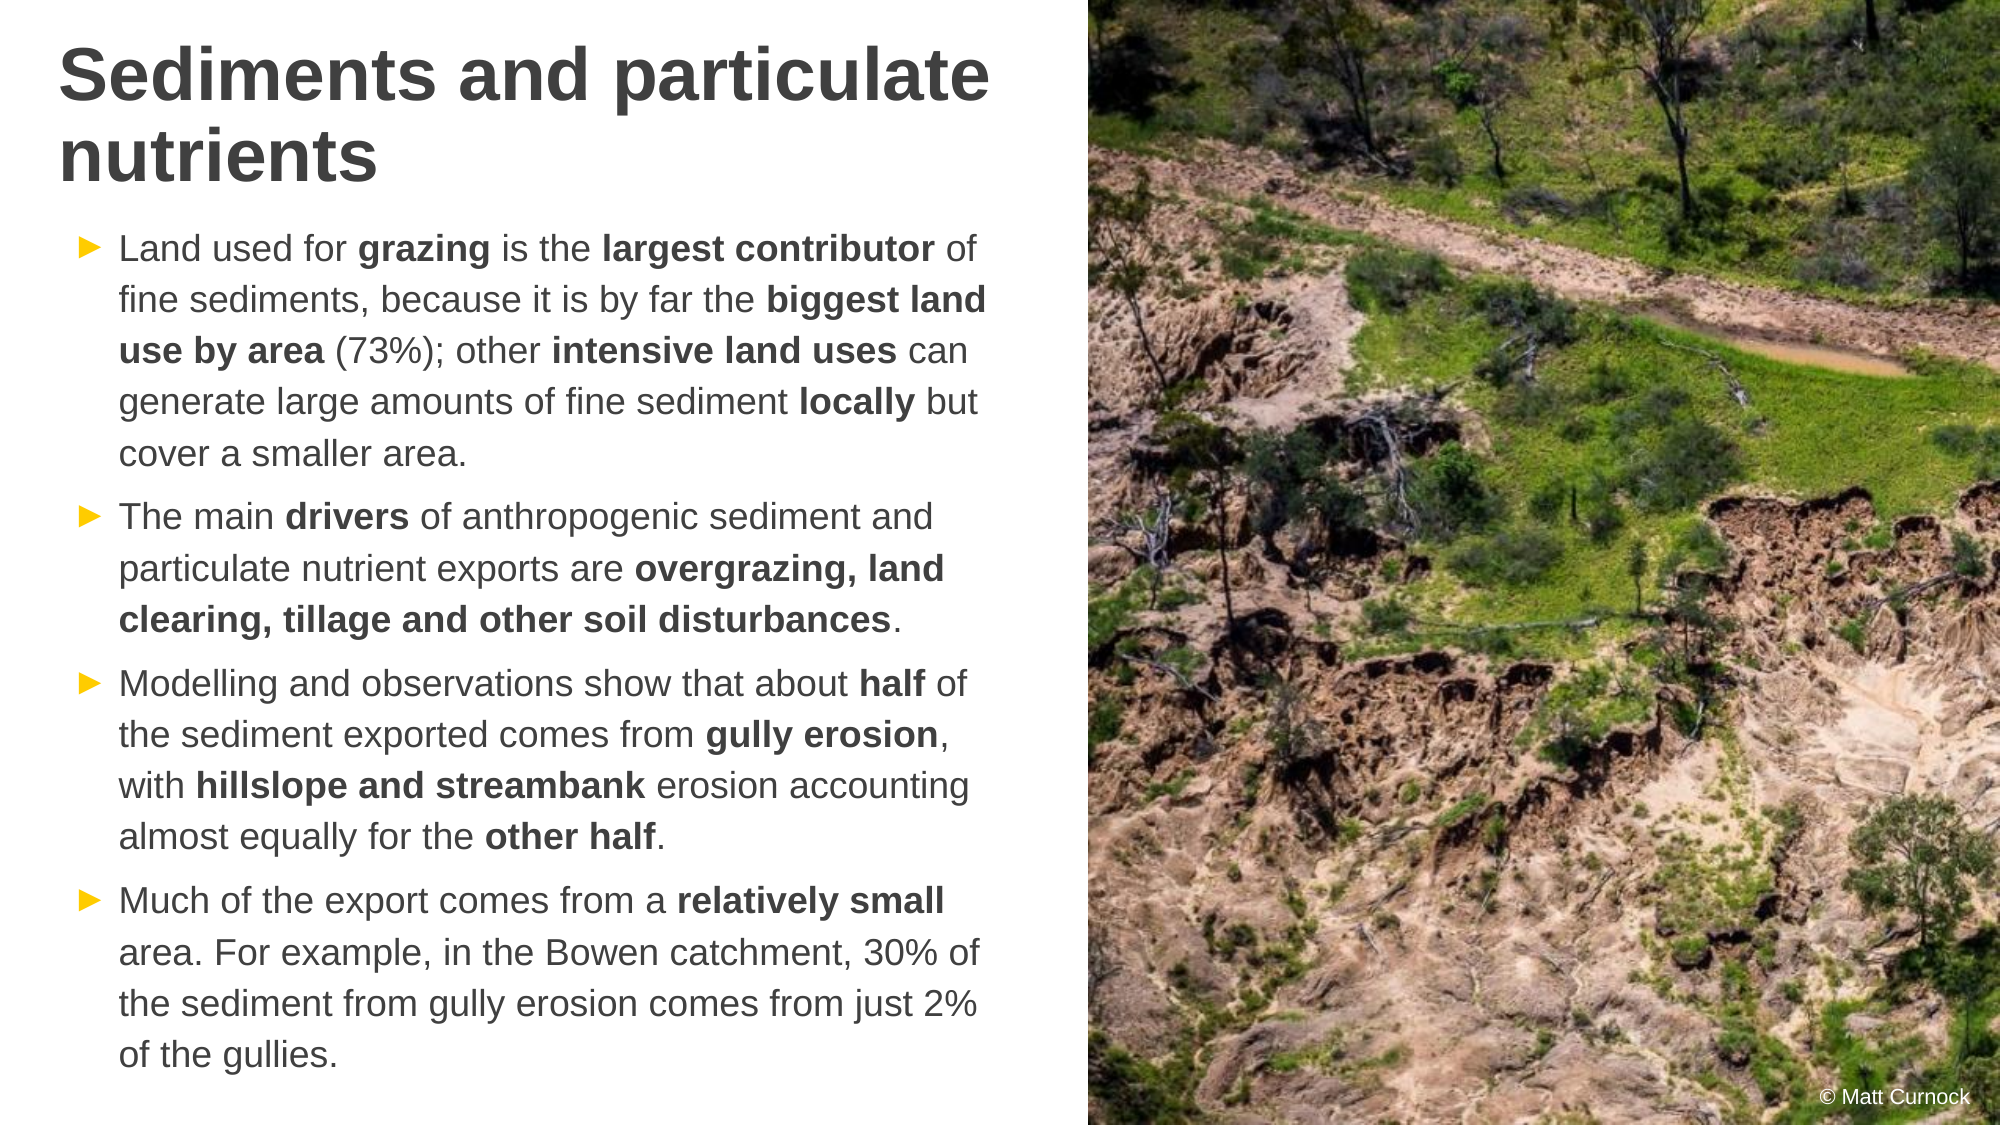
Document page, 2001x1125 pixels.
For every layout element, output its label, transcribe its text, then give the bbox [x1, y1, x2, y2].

text_box Sediments and particulate nutrients [44, 28, 1013, 146]
text_box Land used for grazing is the largest contributor of fine sediments, because it is by far the biggest land use by area (73%); other intensive land uses can generate large amounts of fine sediment locally but cover a smaller area. The main drivers of anthropogenic sediment and particulate nutrient exports are overgrazing, land clearing, tillage and other soil disturbances. Modelling and observations show that about half of the sediment exported comes from gully erosion, with hillslope and streambank erosion accounting almost equally for the other half. Much of the export comes from a relatively small area. For example, in the Bowen catchment, 30% of the sediment from gully erosion comes from just 2% of the gullies. [56, 209, 1033, 1083]
picture [1087, 0, 2000, 1125]
